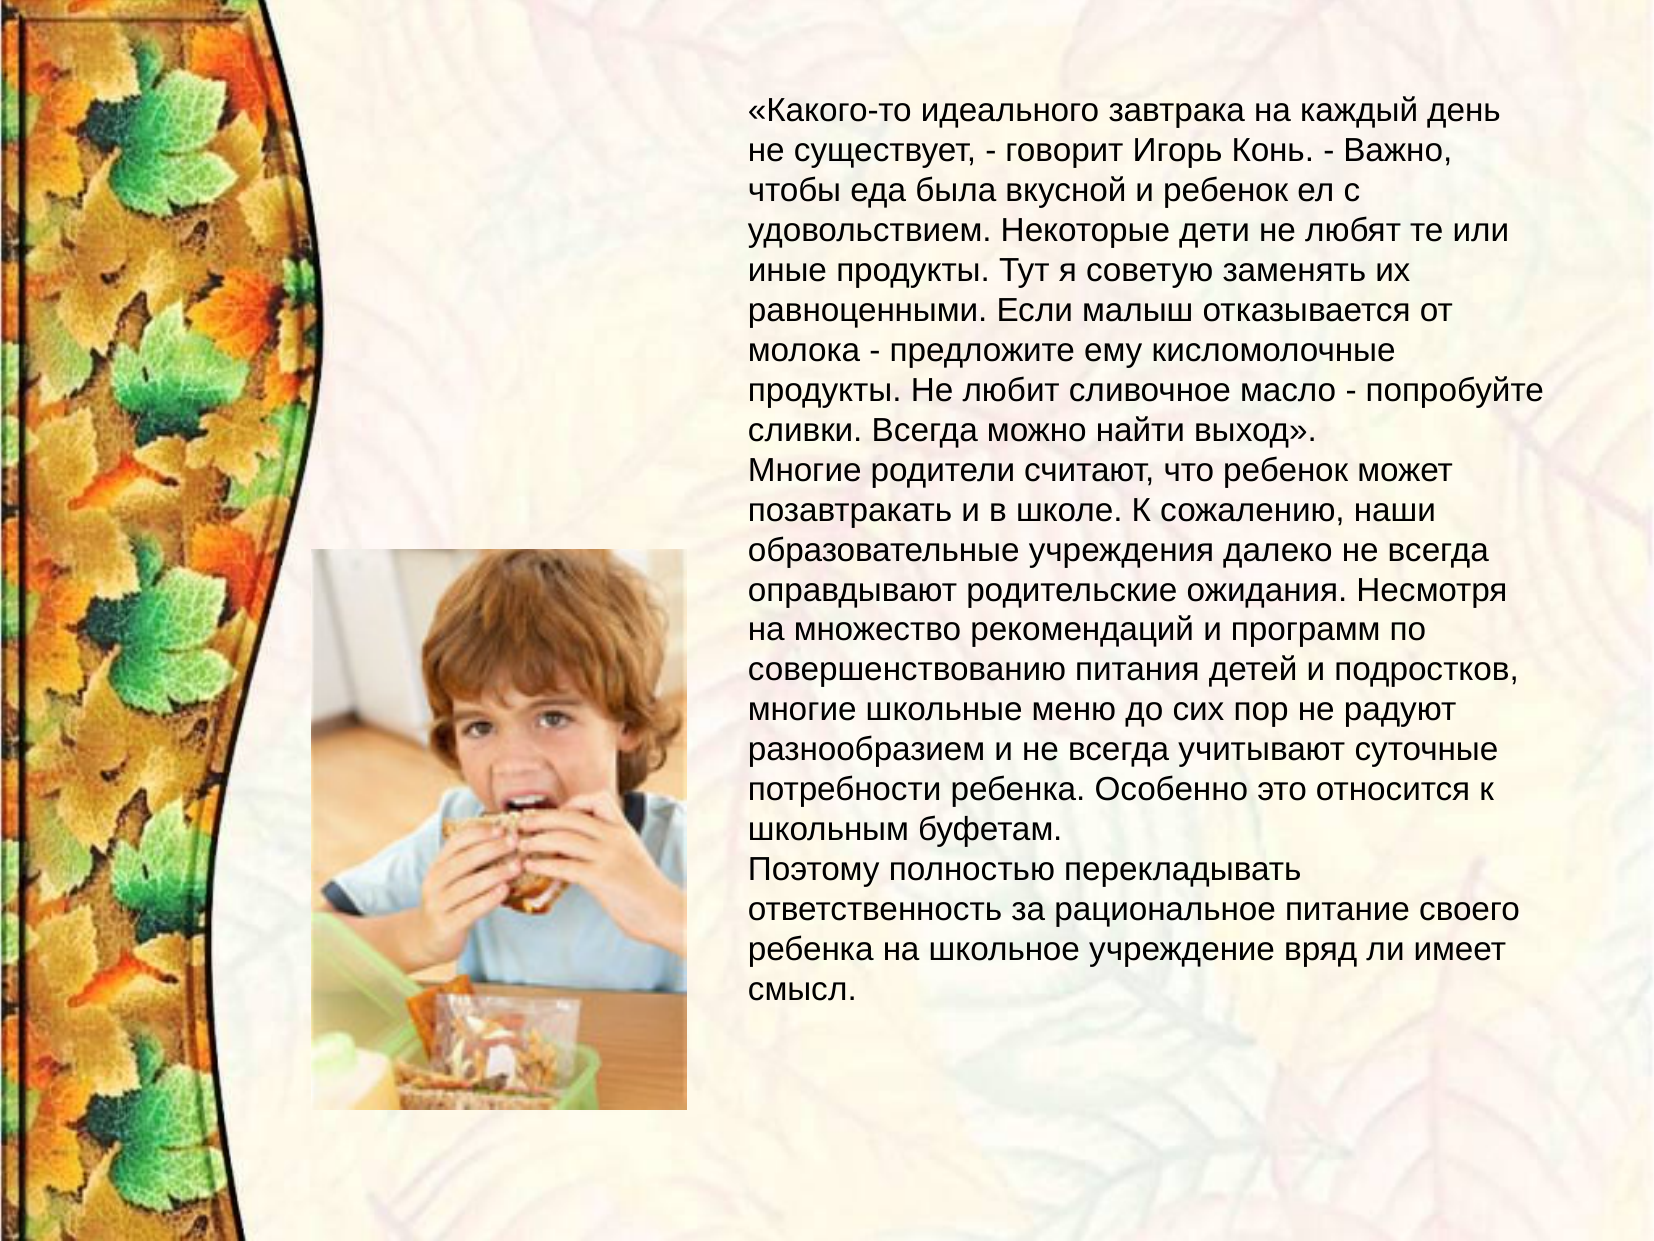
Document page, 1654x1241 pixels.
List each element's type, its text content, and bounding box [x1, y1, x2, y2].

text_box «Какого-то идеального завтрака на каждый день не существует, - говорит Игорь Конь. - Важно, чтобы еда была вкусной и ребенок ел с удовольствием. Некоторые дети не любят те или иные продукты. Тут я советую заменять их равноценными. Если малыш отказывается от молока - предложите ему кисломолочные продукты. Не любит сливочное масло - попробуйте сливки. Всегда можно найти выход». Многие родители считают, что ребенок может позавтракать и в школе. К сожалению, наши образовательные учреждения далеко не всегда оправдывают родительские ожидания. Несмотря на множество рекомендаций и программ по совершенствованию питания детей и подростков, многие школьные меню до сих пор не радуют разнообразием и не всегда учитывают суточные потребности ребенка. Особенно это относится к школьным буфетам. Поэтому полностью перекладывать ответственность за рациональное питание своего ребенка на школьное учреждение вряд ли имеет смысл. [733, 80, 1560, 1015]
picture [0, 0, 1654, 1241]
